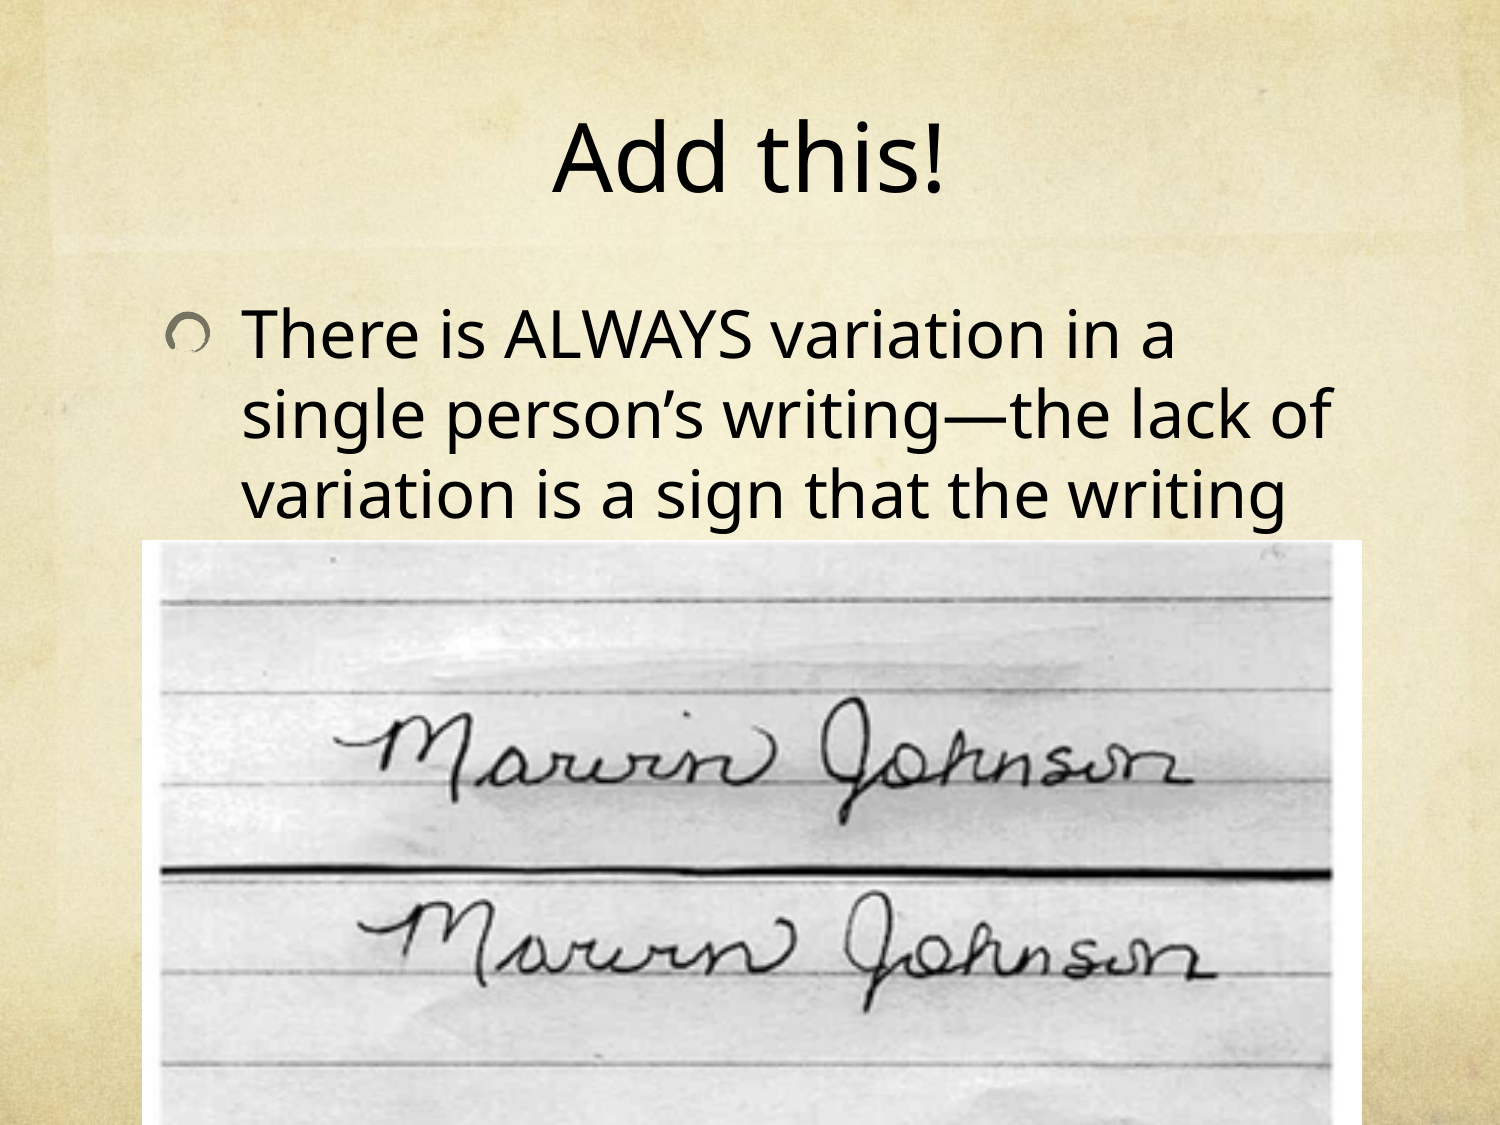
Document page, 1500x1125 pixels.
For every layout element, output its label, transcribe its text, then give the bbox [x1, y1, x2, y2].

picture [0, 0, 1500, 1125]
title Add this! [150, 82, 1350, 225]
list There is ALWAYS variation in a single person’s writing—the lack of variation is a sign that the writing was traced. [150, 284, 1350, 534]
